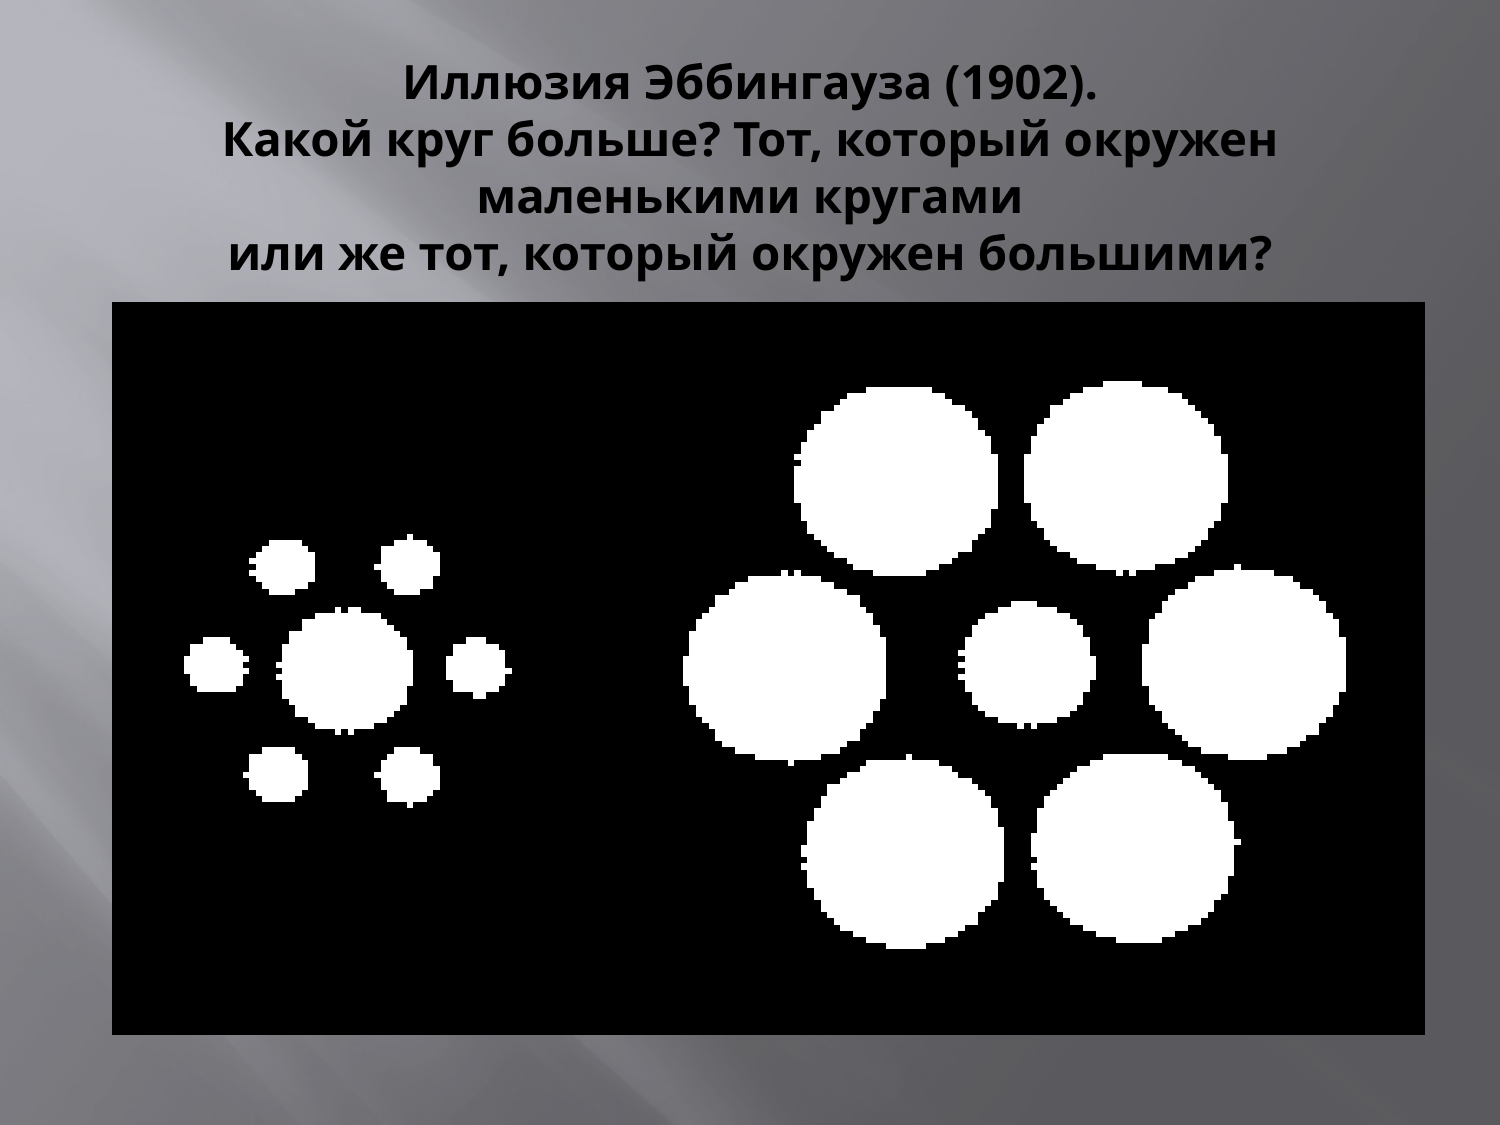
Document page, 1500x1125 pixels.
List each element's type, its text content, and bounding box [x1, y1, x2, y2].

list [111, 302, 1426, 1036]
title Иллюзия Эббингауза (1902). Какой круг больше? Тот, который окружен маленькими кругами или же тот, который окружен большими? [75, 45, 1425, 374]
